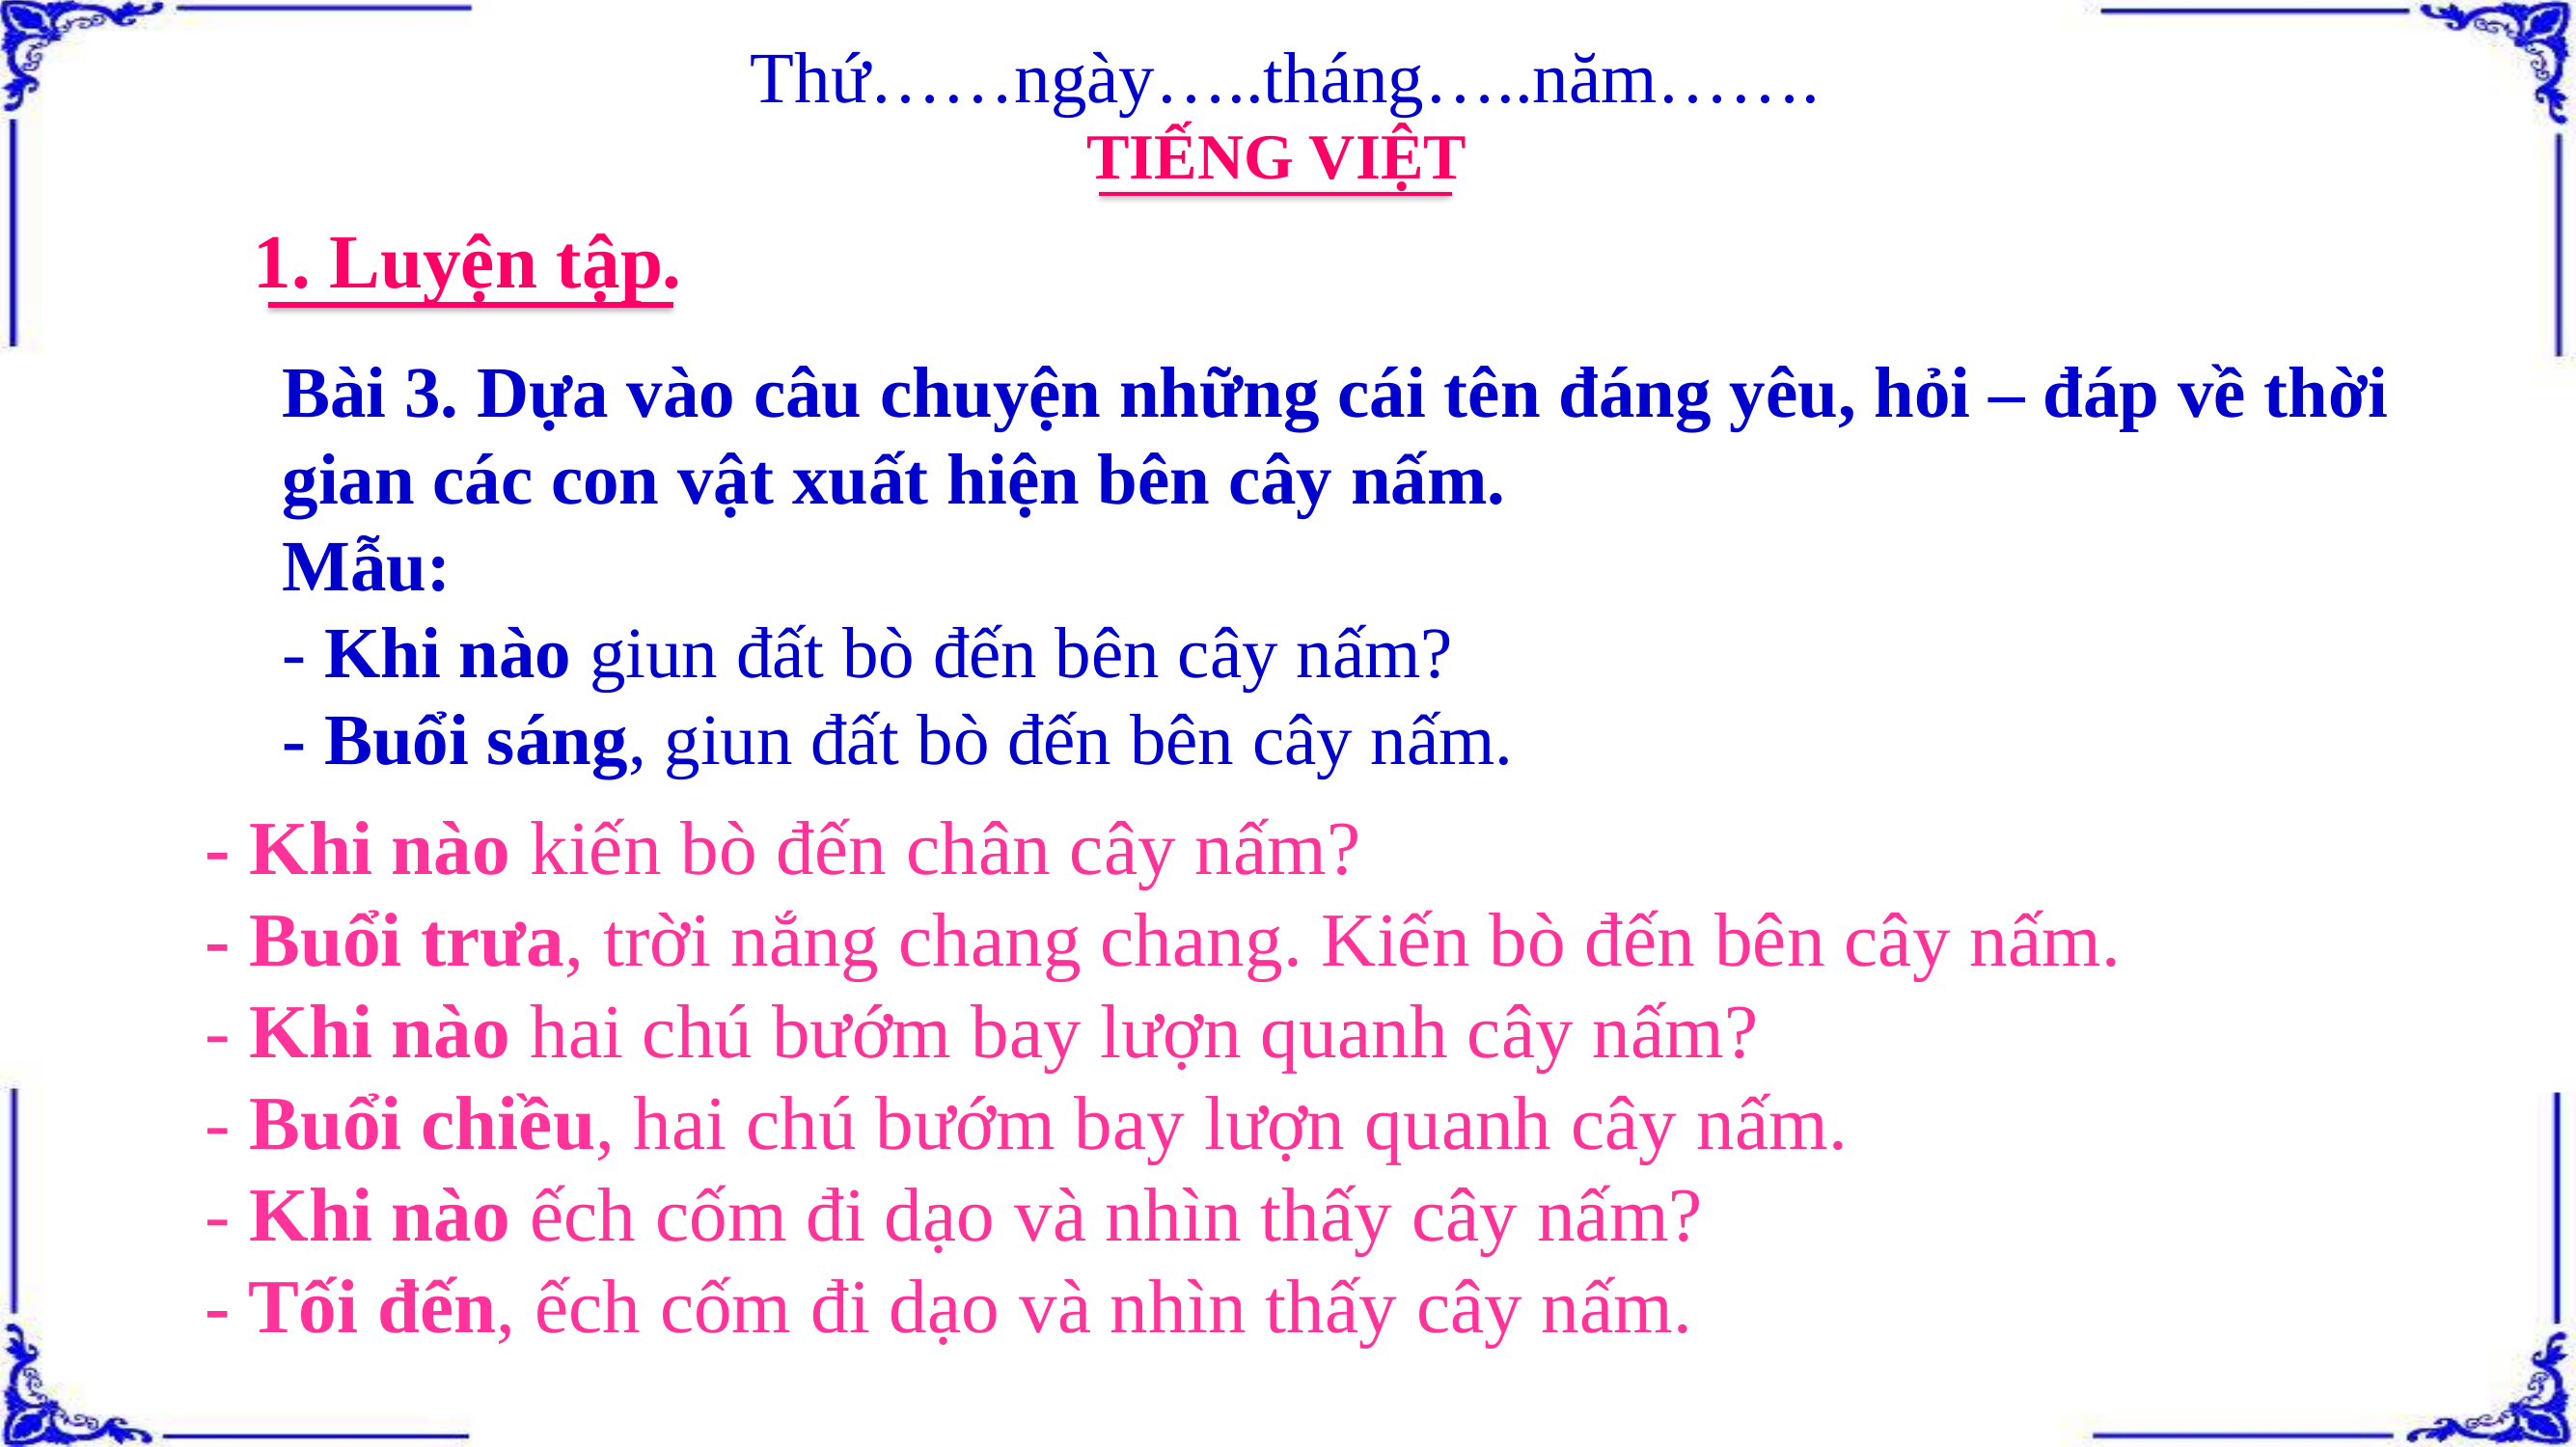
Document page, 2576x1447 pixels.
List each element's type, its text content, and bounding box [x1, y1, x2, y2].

text_box - Khi nào kiến bò đến chân cây nấm? - Buổi trưa, trời nắng chang chang. Kiến bò đến bên cây nấm. - Khi nào hai chú bướm bay lượn quanh cây nấm? - Buổi chiều, hai chú bướm bay lượn quanh cây nấm. - Khi nào ếch cốm đi dạo và nhìn thấy cây nấm? - Tối đến, ếch cốm đi dạo và nhìn thấy cây nấm. [190, 790, 2494, 1355]
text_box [238, 205, 903, 313]
text_box Bài 3. Dựa vào câu chuyện những cái tên đáng yêu, hỏi – đáp về thời gian các con vật xuất hiện bên cây nấm. Mẫu: - Khi nào giun đất bò đến bên cây nấm? - Buổi sáng, giun đất bò đến bên cây nấm. [267, 338, 2418, 790]
picture [0, 0, 2576, 1447]
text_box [730, 23, 1842, 201]
